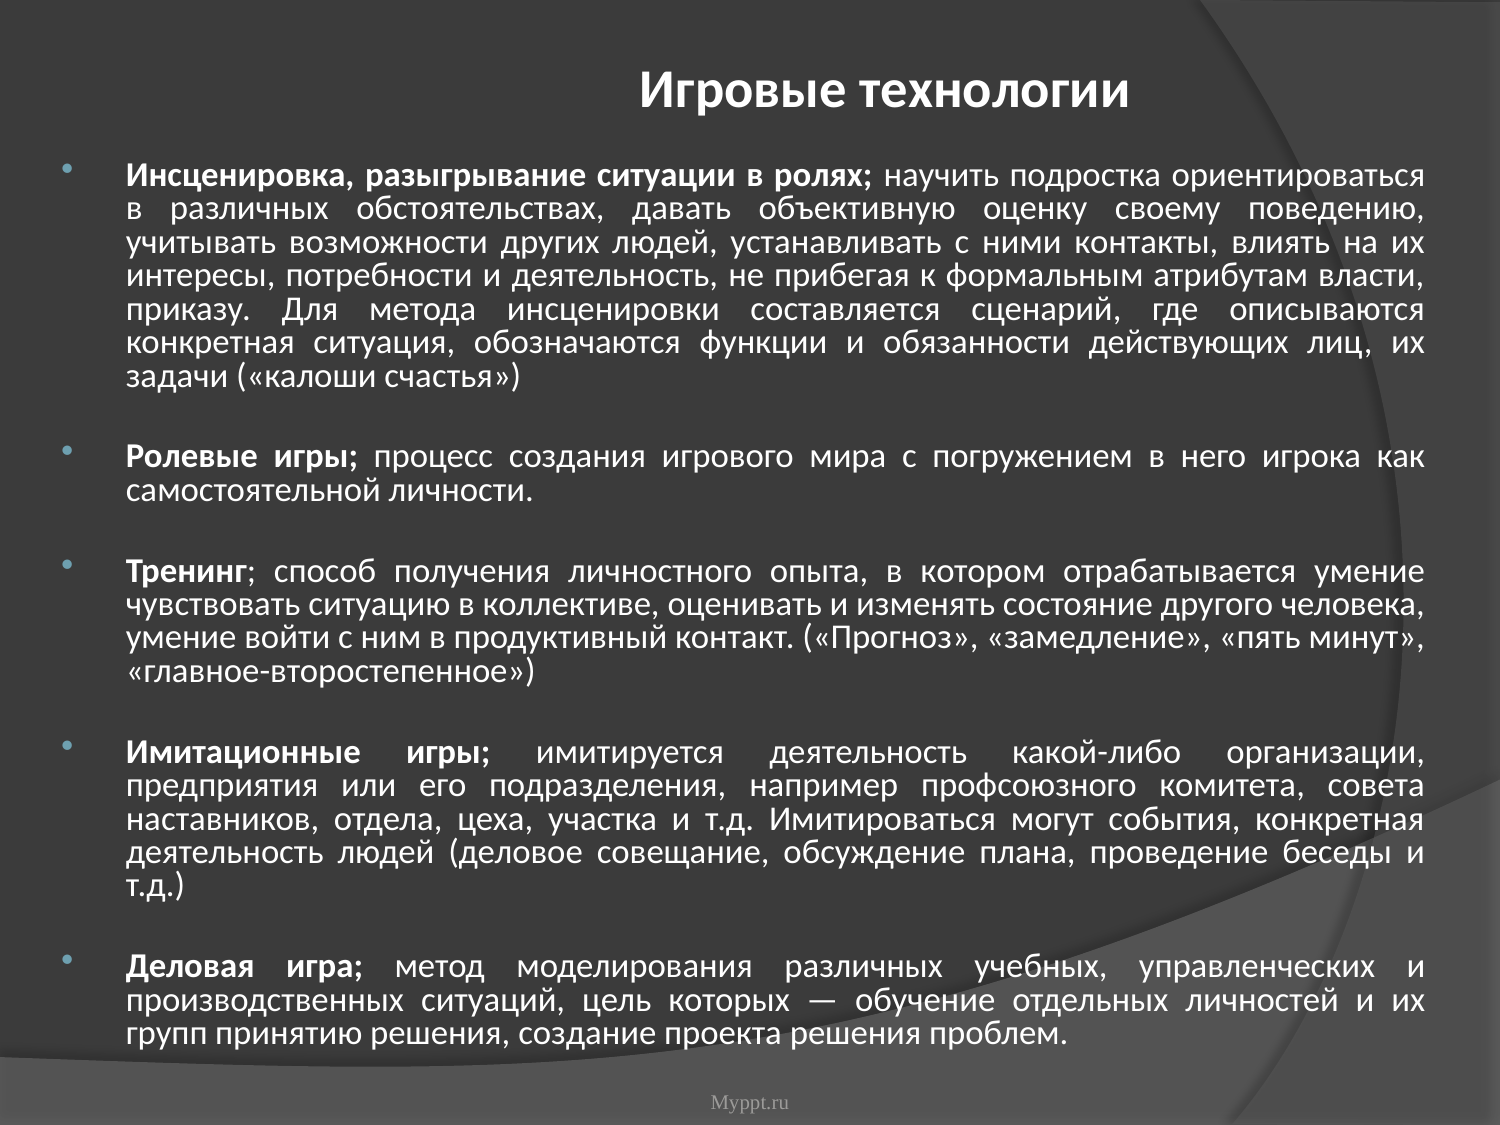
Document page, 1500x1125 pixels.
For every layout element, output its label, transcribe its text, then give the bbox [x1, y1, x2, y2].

title Игровые технологии [421, 45, 1350, 126]
footer Myppt.ru [512, 1053, 988, 1114]
list Инсценировка, разыгрывание ситуации в ролях; научить подростка ориентироваться в различных обстоятельствах, давать объективную оценку своему поведению, учитывать возможности других людей, устанавливать с ними контакты, влиять на их интересы, потребности и деятельность, не прибегая к формальным атрибутам власти, приказу. Для метода инсценировки составляется сценарий, где описываются конкретная ситуация, обозначаются функции и обязанности действующих лиц, их задачи («калоши счастья») Ролевые игры; процесс создания игрового мира с погружением в него игрока как самостоятельной личности. Тренинг; способ получения личностного опыта, в котором отрабатывается умение чувствовать ситуацию в коллективе, оценивать и изменять состояние другого человека, умение войти с ним в продуктивный контакт. («Прогноз», «замедление», «пять минут», «главное-второстепенное») Имитационные игры; имитируется деятельность какой-либо организации, предприятия или его подразделения, например профсоюзного комитета, совета наставников, отдела, цеха, участка и т.д. Имитироваться могут события, конкретная деятельность людей (деловое совещание, обсуждение плана, проведение беседы и т.д.) Деловая игра; метод моделирования различных учебных, управленческих и производственных ситуаций, цель которых — обучение отдельных личностей и их групп принятию решения, создание проекта решения проблем. [46, 152, 1441, 1063]
